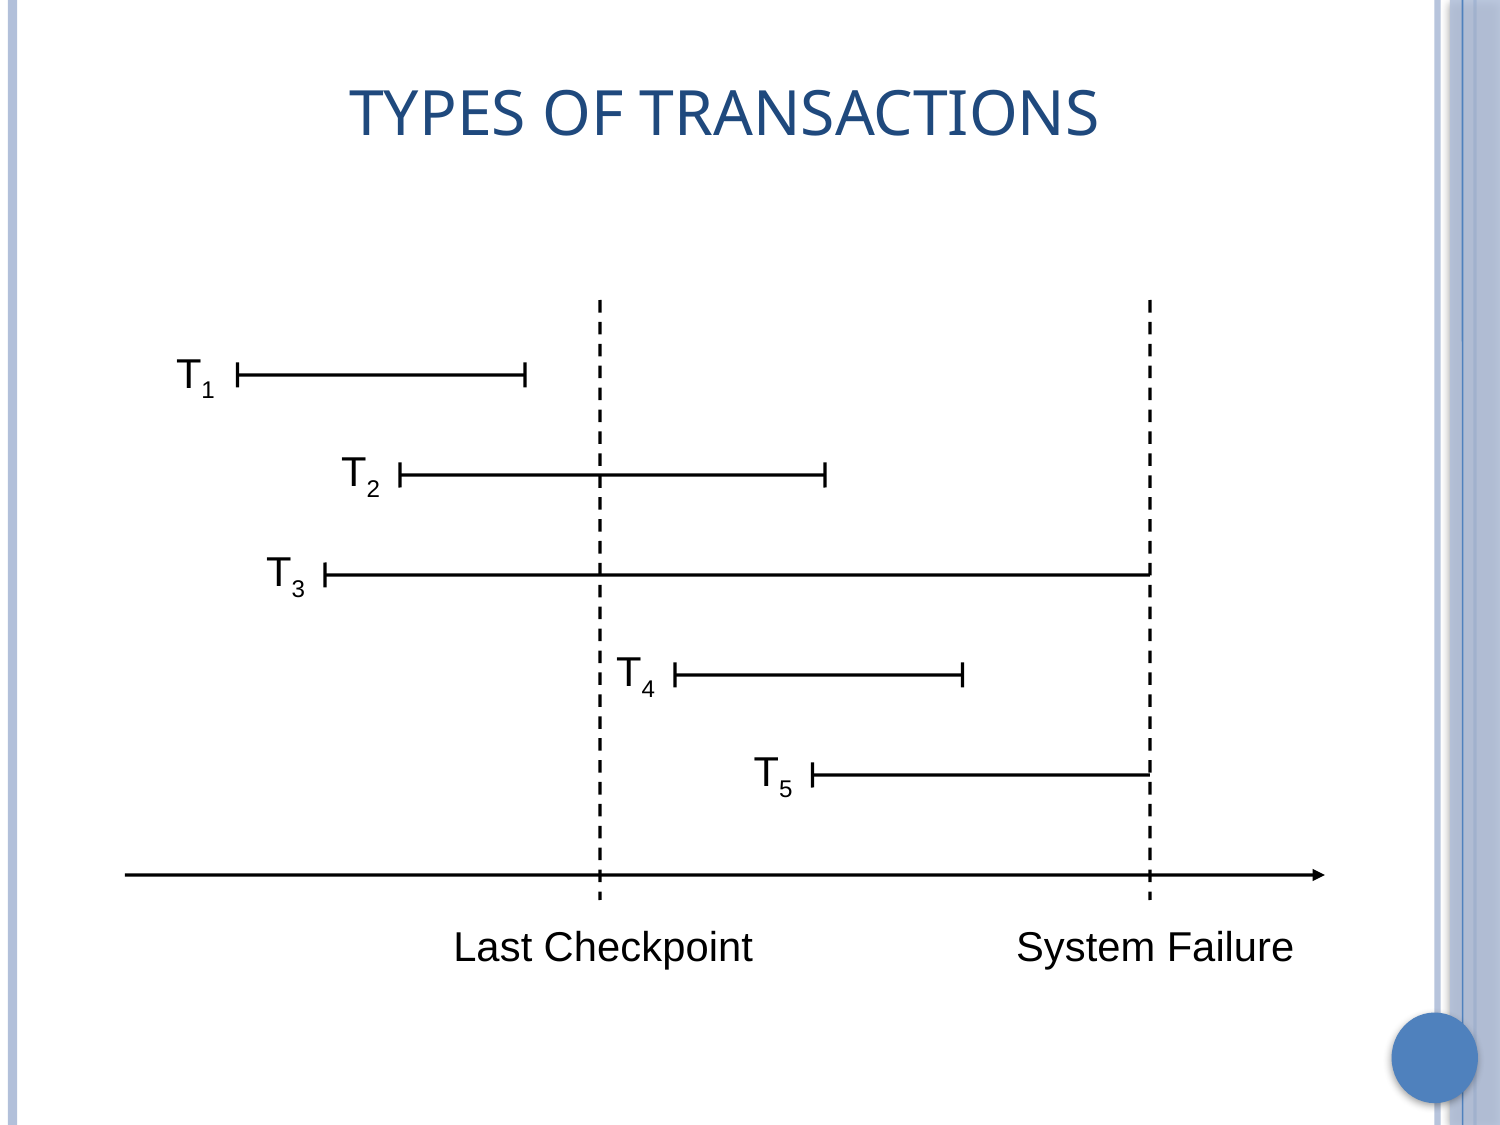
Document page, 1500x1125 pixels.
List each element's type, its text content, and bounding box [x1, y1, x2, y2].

text_box [124, 868, 1325, 882]
text_box T2 [326, 437, 396, 510]
text_box System Failure [1000, 912, 1310, 978]
text_box T4 [601, 637, 671, 710]
title Types of Transactions [75, 45, 1375, 175]
text_box T3 [251, 537, 321, 610]
text_box T1 [161, 339, 231, 412]
text_box T5 [738, 737, 808, 810]
text_box Last Checkpoint [438, 912, 769, 978]
